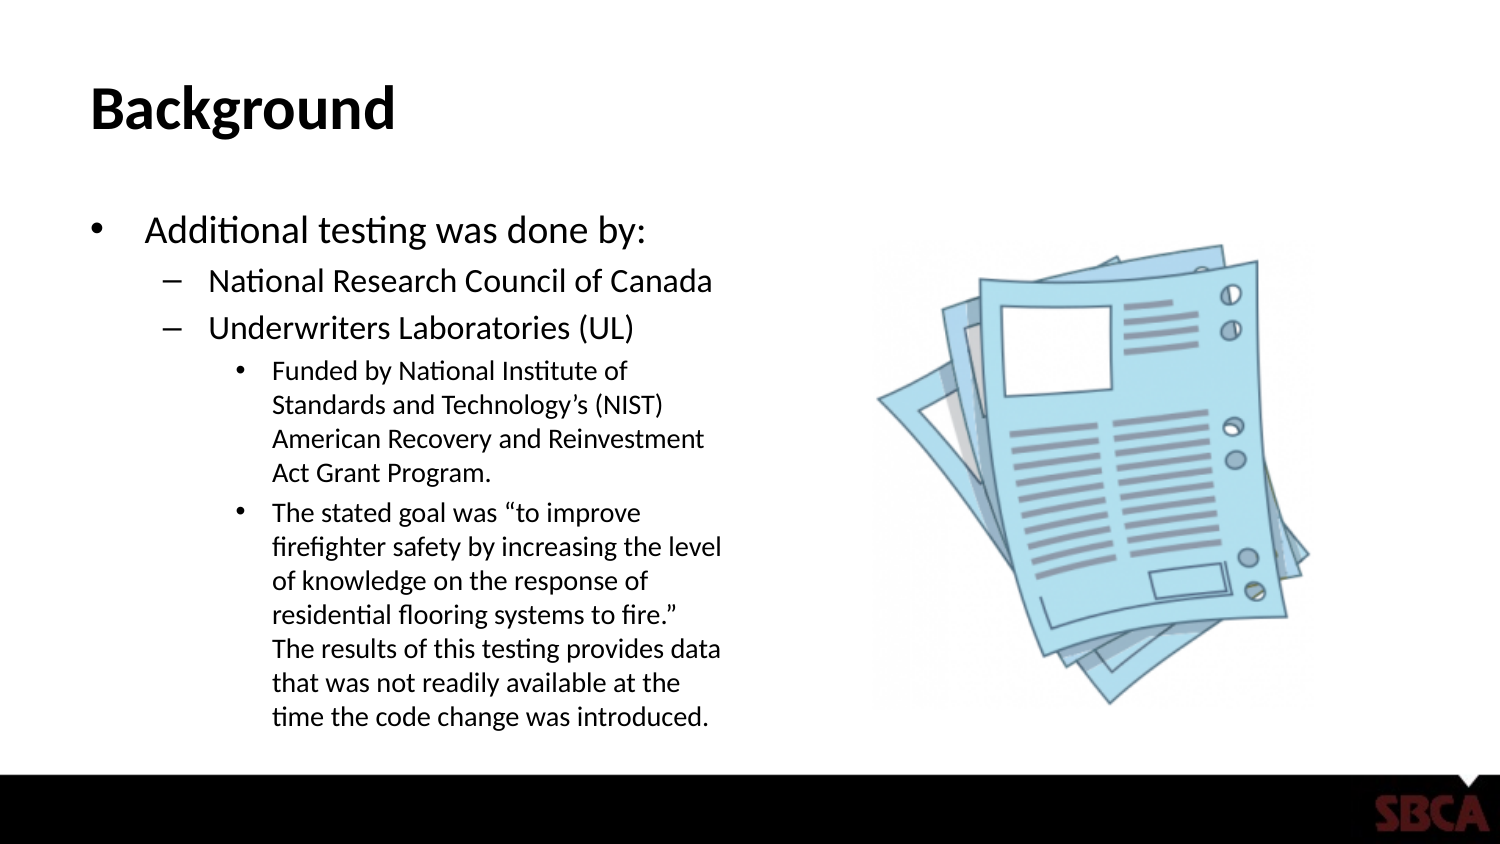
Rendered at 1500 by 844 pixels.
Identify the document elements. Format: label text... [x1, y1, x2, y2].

list Additional testing was done by: National Research Council of Canada Underwriters Laboratories (UL) Funded by National Institute of Standards and Technology’s (NIST) American Recovery and Reinvestment Act Grant Program. The stated goal was “to improve firefighter safety by increasing the level of knowledge on the response of residential flooring systems to fire.” The results of this testing provides data that was not readily available at the time the code change was introduced. [75, 196, 738, 754]
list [872, 240, 1316, 710]
title Background [75, 33, 1425, 175]
picture [0, 0, 1500, 844]
